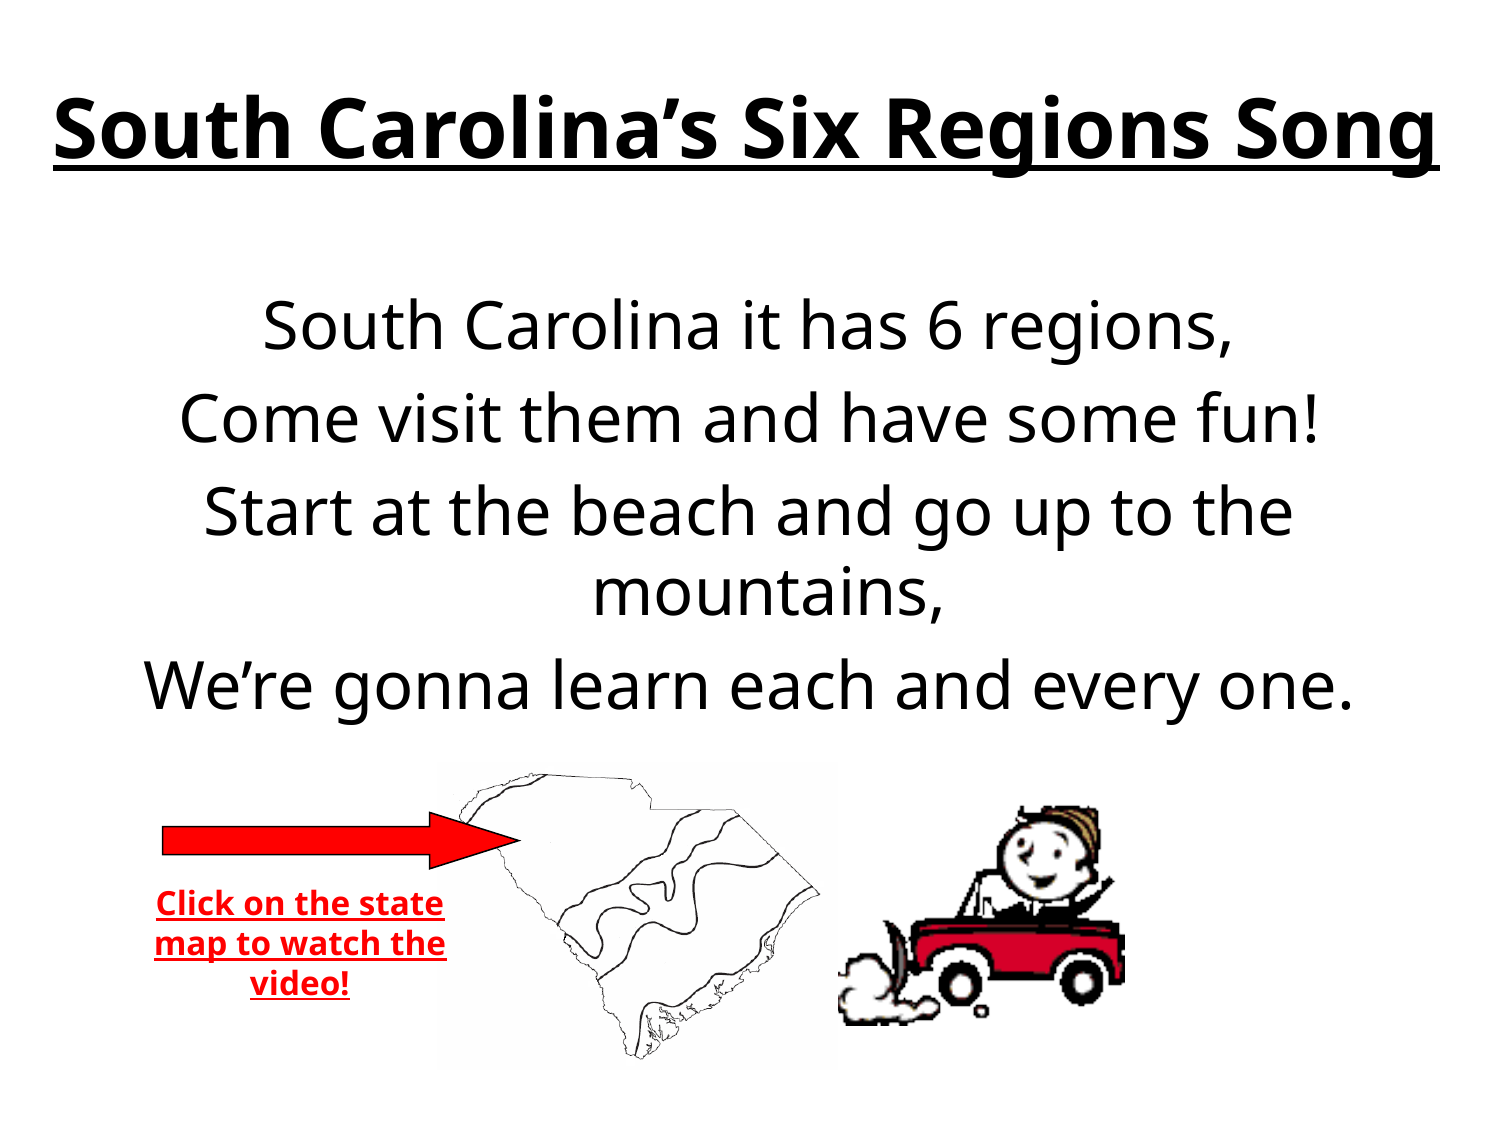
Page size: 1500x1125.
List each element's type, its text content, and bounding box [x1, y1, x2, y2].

picture [437, 762, 1126, 1071]
text_box Click on the state map to watch the video! [125, 874, 432, 1010]
text_box [162, 812, 432, 869]
list South Carolina it has 6 regions, Come visit them and have some fun! Start at the beach and go up to the mountains, We’re gonna learn each and every one. [37, 274, 1463, 1101]
title South Carolina’s Six Regions Song [37, 24, 1463, 226]
